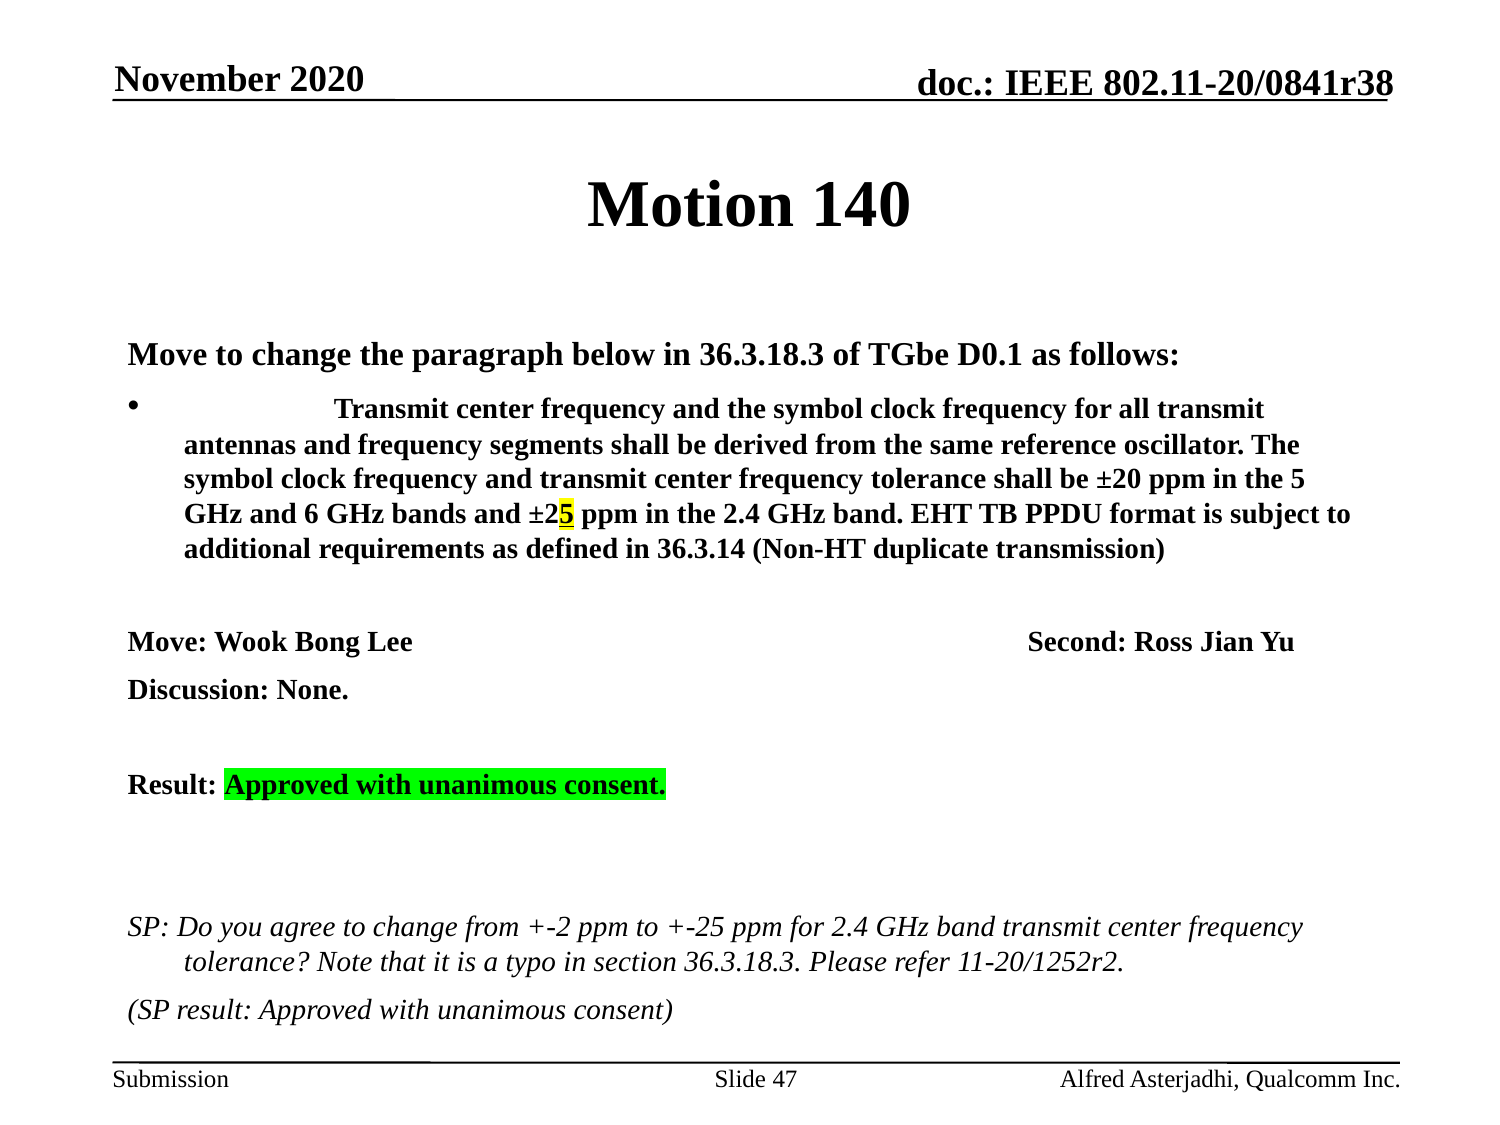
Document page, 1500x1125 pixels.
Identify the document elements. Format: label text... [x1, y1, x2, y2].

slide_number Slide 47 [712, 1061, 800, 1123]
footer Alfred Asterjadhi, Qualcomm Inc. [878, 1061, 1402, 1093]
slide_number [114, 54, 423, 100]
list Move to change the paragraph below in 36.3.18.3 of TGbe D0.1 as follows: Transmit center frequency and the symbol clock frequency for all transmit antennas and frequency segments shall be derived from the same reference oscillator. The symbol clock frequency and transmit center frequency tolerance shall be ±20 ppm in the 5 GHz and 6 GHz bands and ±25 ppm in the 2.4 GHz band. EHT TB PPDU format is subject to additional requirements as defined in 36.3.14 (Non-HT duplicate transmission) Move: Wook Bong Lee Second: Ross Jian Yu Discussion: None. Result: Approved with unanimous consent. SP: Do you agree to change from +-2 ppm to +-25 ppm for 2.4 GHz band transmit center frequency tolerance? Note that it is a typo in section 36.3.18.3. Please refer 11-20/1252r2. (SP result: Approved with unanimous consent) [112, 324, 1388, 1093]
title Motion 140 [112, 112, 1388, 288]
